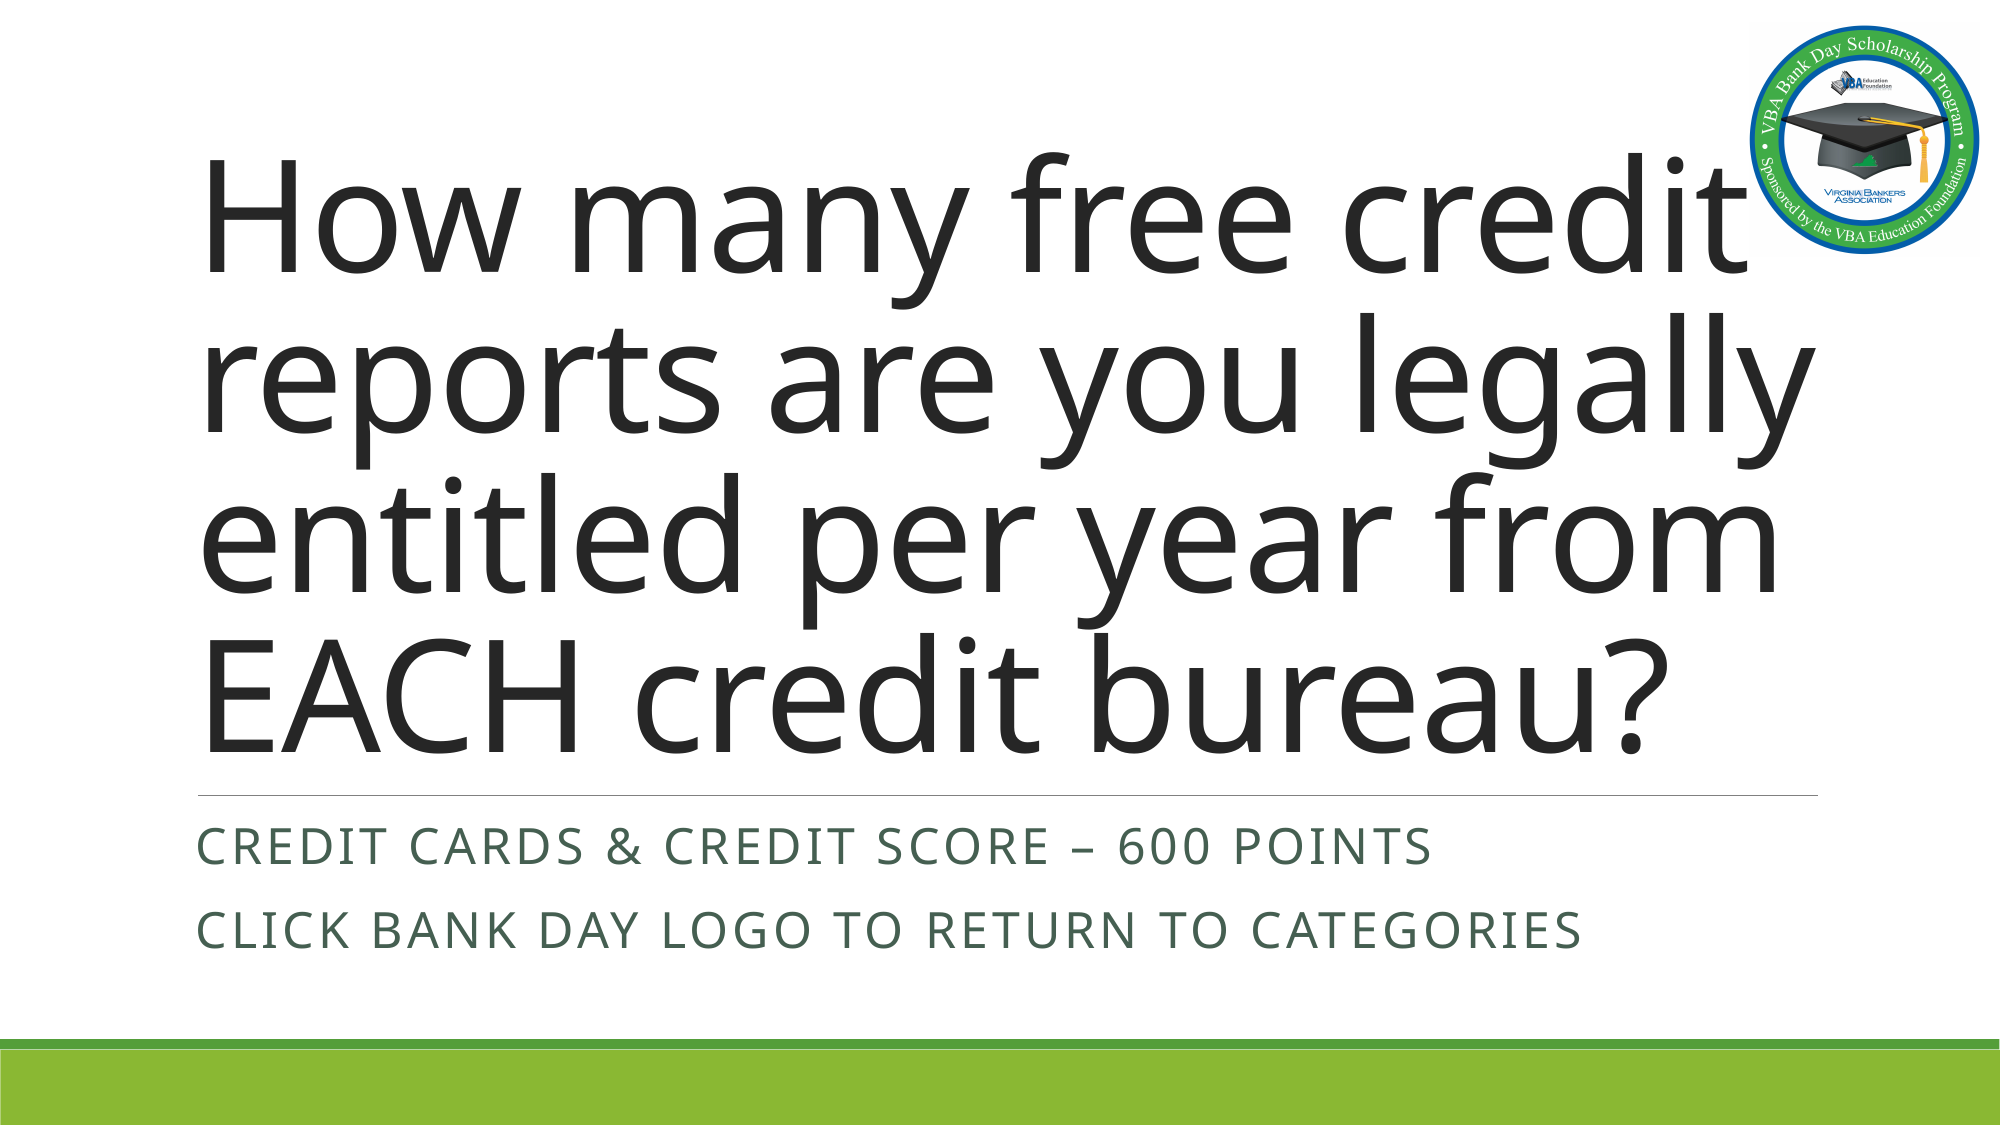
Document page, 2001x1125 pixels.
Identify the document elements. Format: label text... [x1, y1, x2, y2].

picture [1749, 22, 1980, 257]
title How many free credit reports are you legally entitled per year from EACH credit bureau? [180, 124, 1830, 792]
subtitle Credit Cards & Credit Score – 600 points Click bank day logo to return to categories [180, 814, 1831, 1002]
